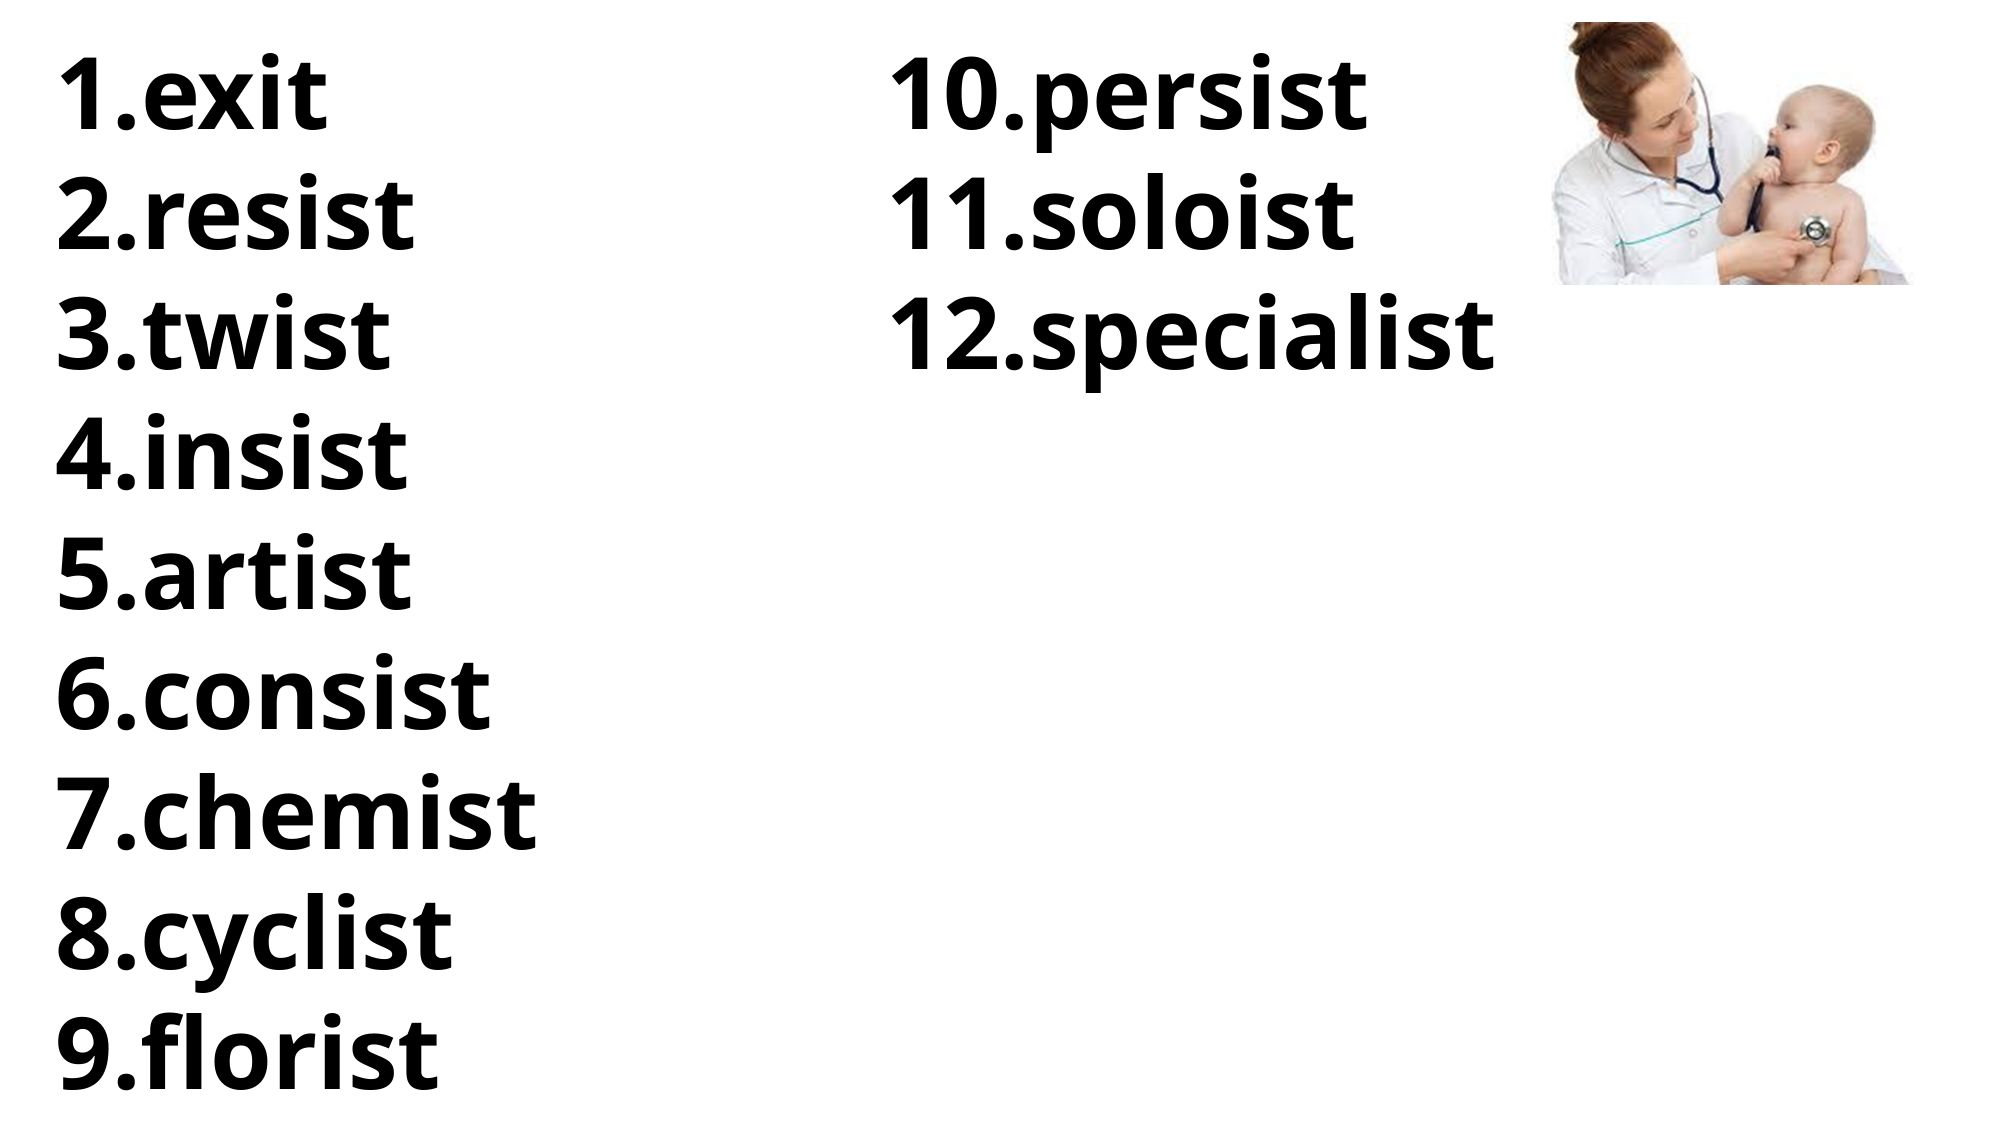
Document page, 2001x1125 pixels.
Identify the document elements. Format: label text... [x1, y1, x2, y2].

text_box exit resist twist insist artist consist 7.chemist 8.cyclist 9.florist [40, 22, 892, 1125]
picture [1489, 22, 1957, 285]
text_box 10.persist 11.soloist 12.specialist [871, 22, 1960, 442]
